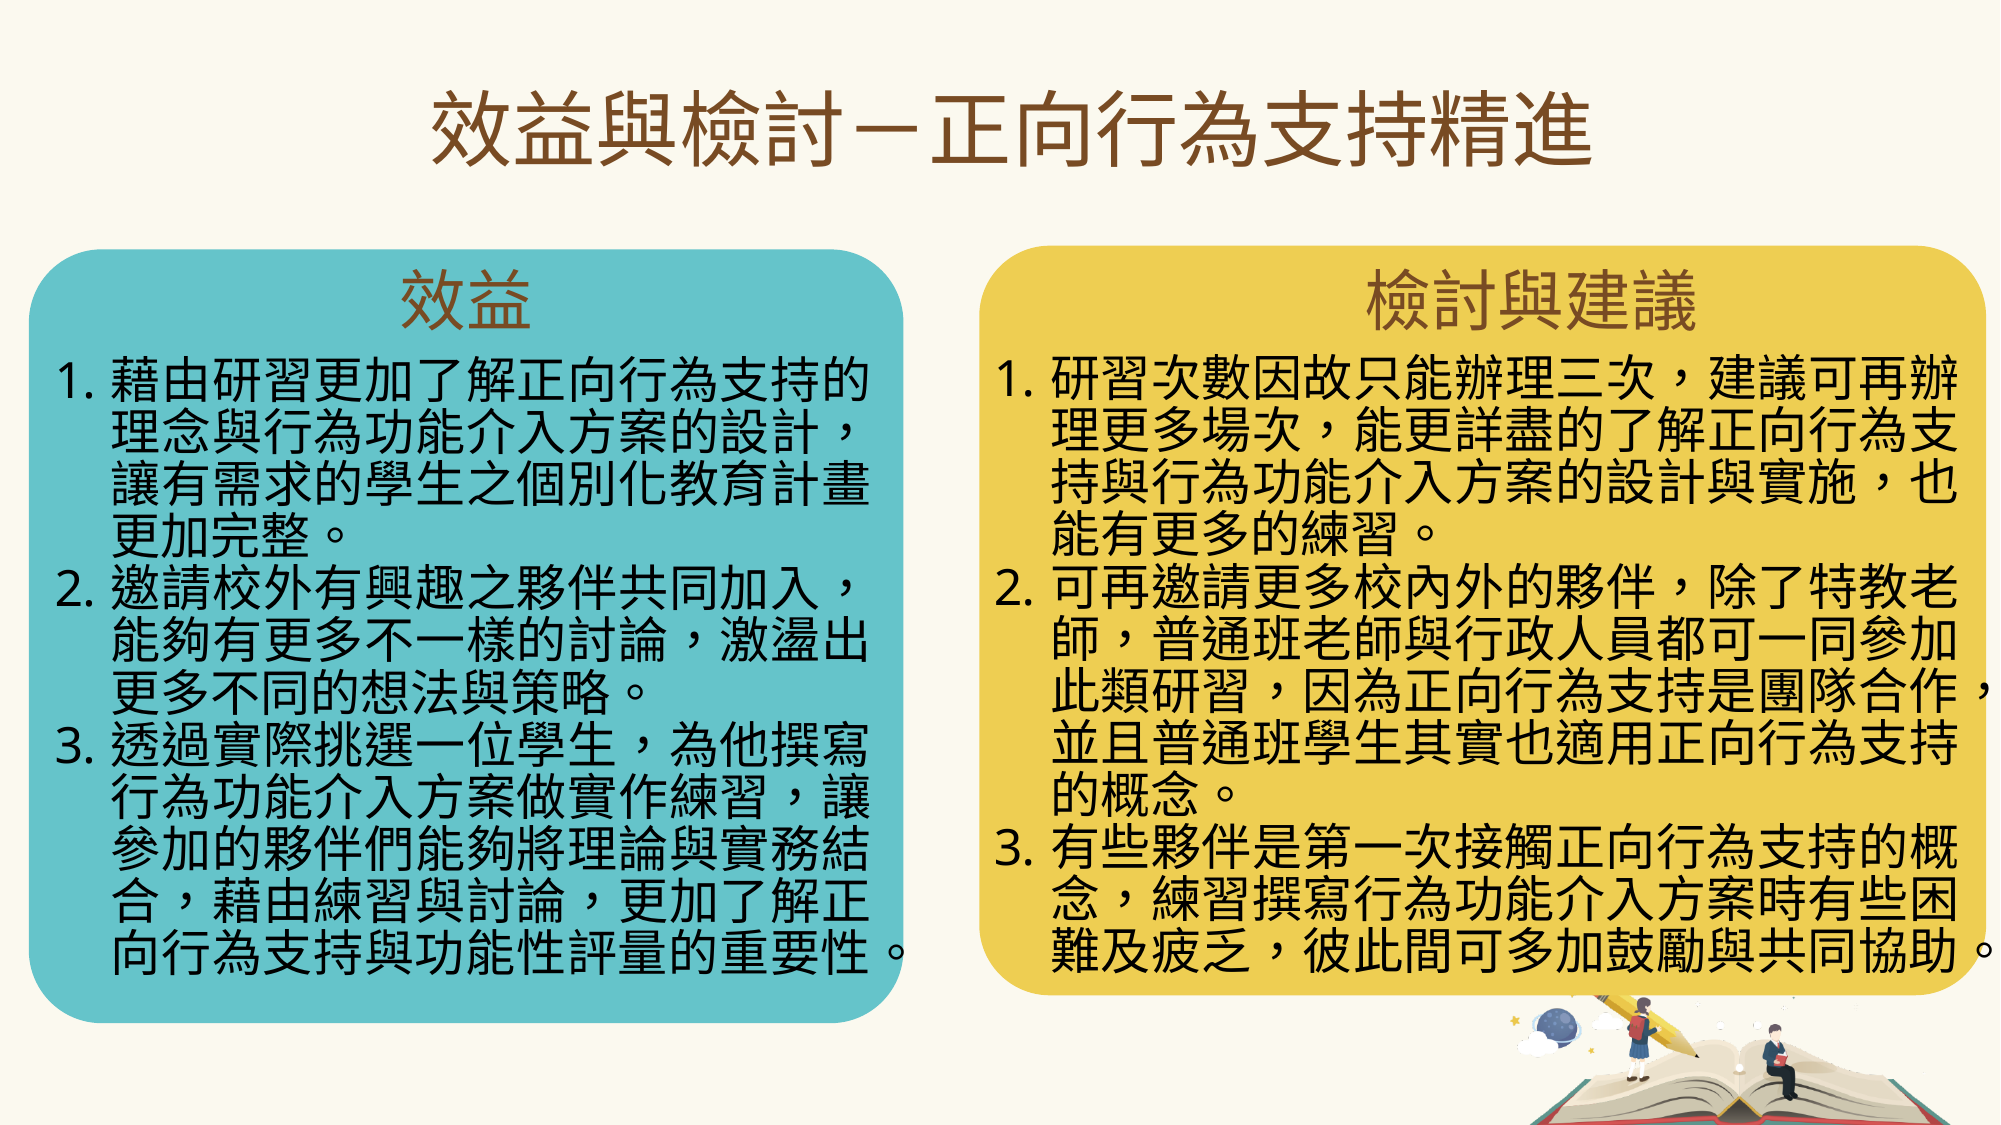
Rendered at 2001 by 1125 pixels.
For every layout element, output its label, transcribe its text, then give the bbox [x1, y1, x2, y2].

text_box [28, 249, 904, 1024]
text_box 效益與檢討－正向行為支持精進 [413, 69, 1612, 185]
text_box [978, 244, 1988, 965]
picture [1505, 947, 1992, 1125]
text_box 研習次數因故只能辦理三次，建議可再辦理更多場次，能更詳盡的了解正向行為支持與行為功能介入方案的設計與實施，也能有更多的練習。 可再邀請更多校內外的夥伴，除了特教老師，普通班老師與行政人員都可一同參加此類研習，因為正向行為支持是團隊合作，並且普通班學生其實也適用正向行為支持的概念。 有些夥伴是第一次接觸正向行為支持的概念，練習撰寫行為功能介入方案時有些困難及疲乏，彼此間可多加鼓勵與共同協助。 [979, 347, 1975, 1039]
text_box 檢討與建議 [1343, 251, 1719, 346]
